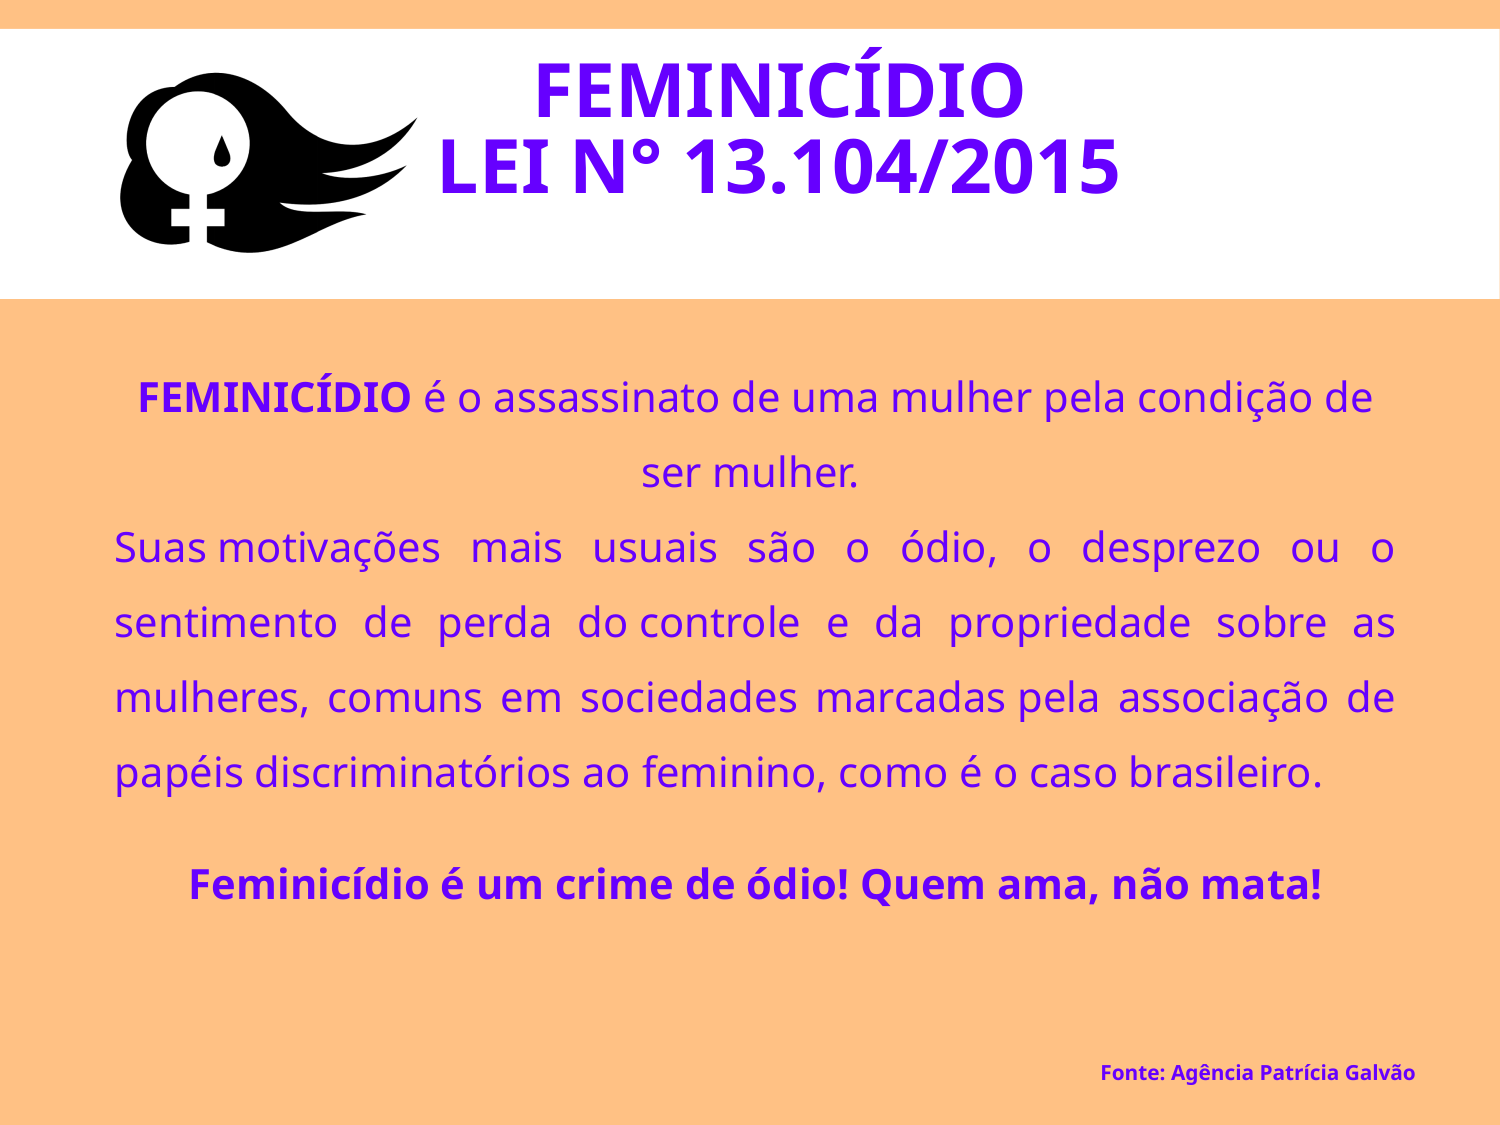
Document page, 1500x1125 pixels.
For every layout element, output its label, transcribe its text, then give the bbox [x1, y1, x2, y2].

picture [111, 66, 421, 256]
title FEMINICÍDIO Lei n° 13.104/2015 [171, 89, 1388, 266]
text_box FEMINICÍDIO é o assassinato de uma mulher pela condição de ser mulher. Suas motivações mais usuais são o ódio, o desprezo ou o sentimento de perda do controle e da propriedade sobre as mulheres, comuns em sociedades marcadas pela associação de papéis discriminatórios ao feminino, como é o caso brasileiro. Feminicídio é um crime de ódio! Quem ama, não mata! [100, 338, 1412, 991]
text_box Fonte: Agência Patrícia Galvão [891, 1052, 1500, 1093]
